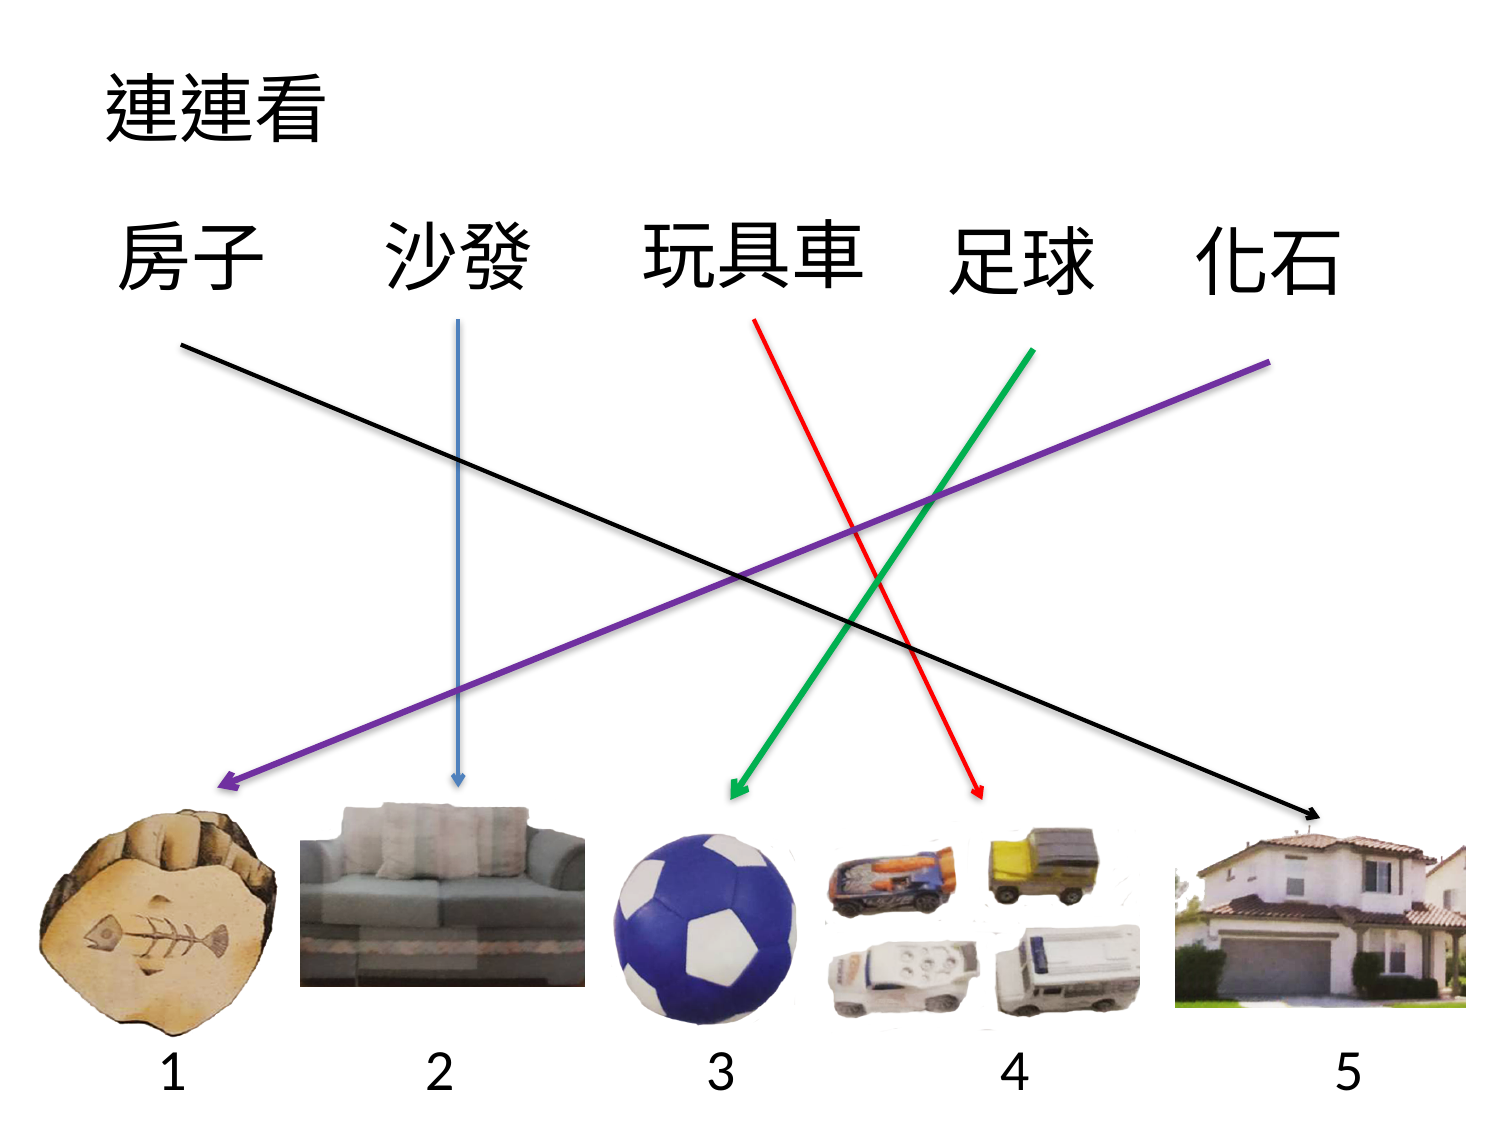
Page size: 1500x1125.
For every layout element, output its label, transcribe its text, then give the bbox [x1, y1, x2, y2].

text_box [180, 344, 1321, 819]
text_box 足球 [931, 207, 1112, 312]
text_box 沙發 [368, 201, 549, 307]
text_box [753, 318, 983, 342]
text_box 1 2 3 4 5 [142, 1025, 1380, 1110]
text_box 化石 [1179, 207, 1360, 312]
picture [299, 799, 585, 987]
picture [30, 799, 283, 1043]
text_box 連連看 [89, 54, 345, 160]
picture [607, 833, 801, 1026]
text_box 房子 [101, 201, 281, 307]
text_box 玩具車 [626, 200, 881, 306]
picture [824, 821, 1140, 1037]
picture [1174, 824, 1466, 1009]
